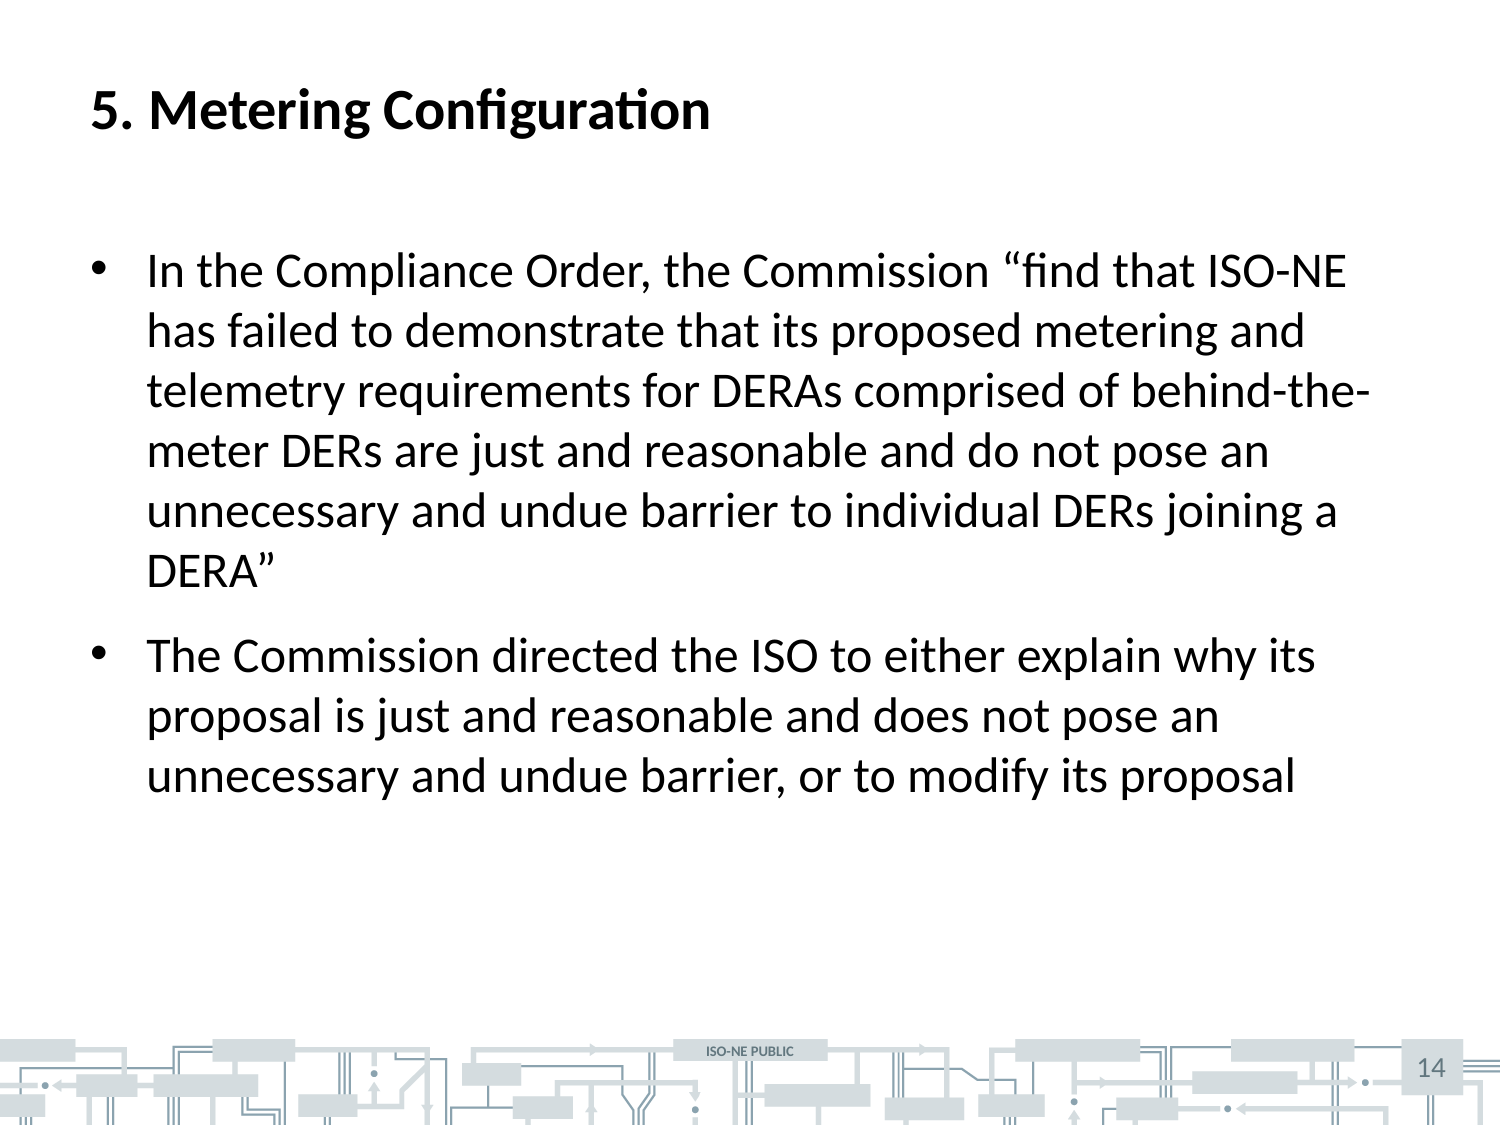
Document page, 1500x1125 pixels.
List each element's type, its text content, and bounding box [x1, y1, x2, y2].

picture [0, 1031, 1500, 1125]
title 5. Metering Configuration [75, 12, 1425, 200]
slide_number 14 [1400, 1044, 1463, 1088]
list In the Compliance Order, the Commission “find that ISO-NE has failed to demonstrate that its proposed metering and telemetry requirements for DERAs comprised of behind-the-meter DERs are just and reasonable and do not pose an unnecessary and undue barrier to individual DERs joining a DERA” The Commission directed the ISO to either explain why its proposal is just and reasonable and does not pose an unnecessary and undue barrier, or to modify its proposal [75, 229, 1425, 1020]
